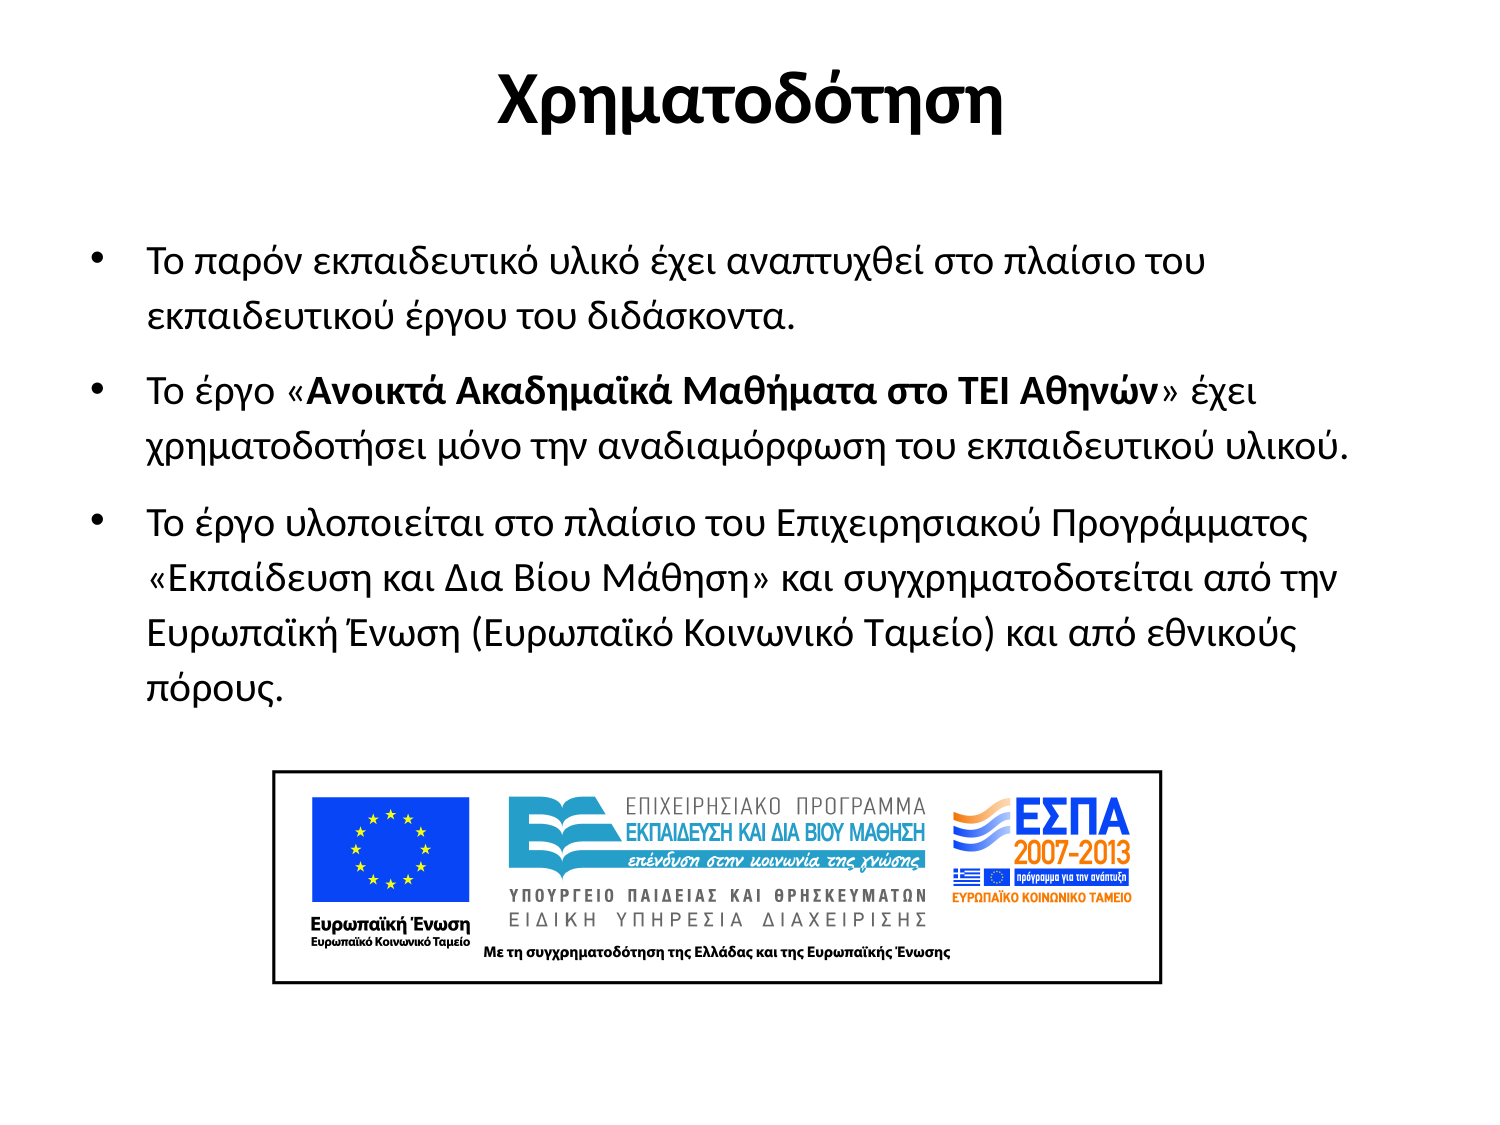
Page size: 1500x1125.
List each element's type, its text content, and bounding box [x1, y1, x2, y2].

picture [265, 762, 1169, 991]
list Το παρόν εκπαιδευτικό υλικό έχει αναπτυχθεί στο πλαίσιο του εκπαιδευτικού έργου του διδάσκοντα. Το έργο «Ανοικτά Ακαδημαϊκά Μαθήματα στο ΤΕΙ Αθηνών» έχει χρηματοδοτήσει μόνο την αναδιαμόρφωση του εκπαιδευτικού υλικού. Το έργο υλοποιείται στο πλαίσιο του Επιχειρησιακού Προγράμματος «Εκπαίδευση και Δια Βίου Μάθηση» και συγχρηματοδοτείται από την Ευρωπαϊκή Ένωση (Ευρωπαϊκό Κοινωνικό Ταμείο) και από εθνικούς πόρους. [75, 219, 1425, 963]
title Χρηματοδότηση [76, 19, 1427, 169]
